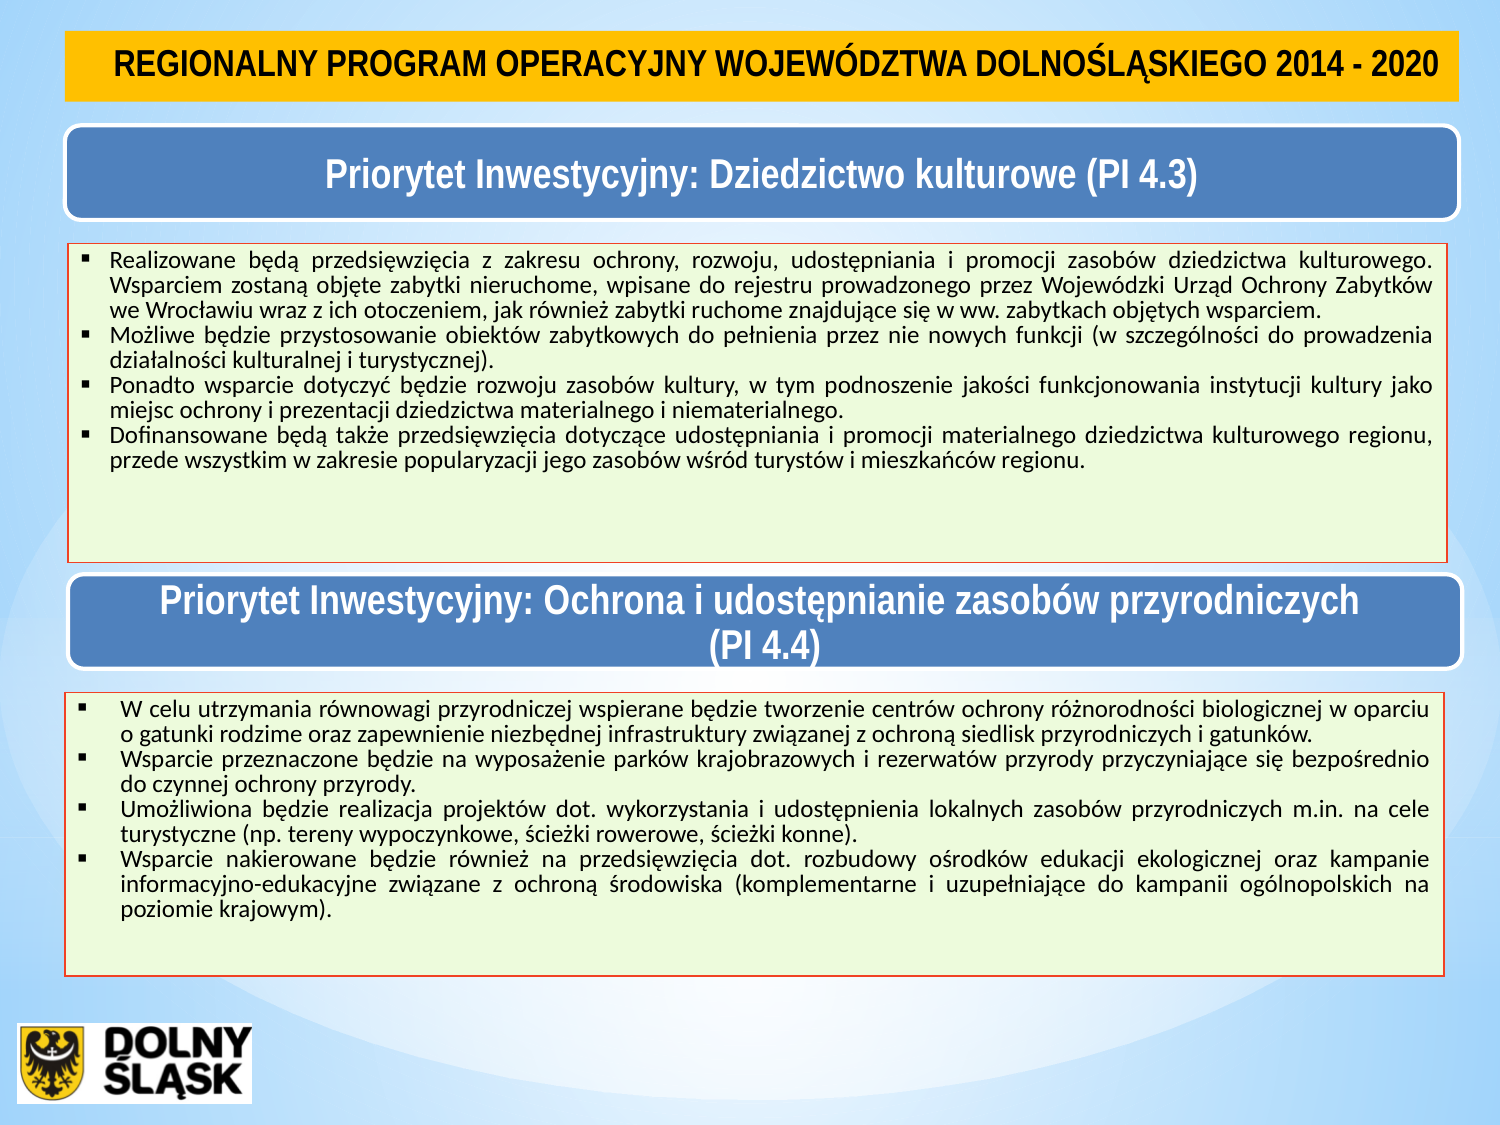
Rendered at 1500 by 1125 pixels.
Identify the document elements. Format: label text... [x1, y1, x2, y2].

table_header Realizowane będą przedsięwzięcia z zakresu ochrony, rozwoju, udostępniania i promocji zasobów dziedzictwa kulturowego. Wsparciem zostaną objęte zabytki nieruchome, wpisane do rejestru prowadzonego przez Wojewódzki Urząd Ochrony Zabytków we Wrocławiu wraz z ich otoczeniem, jak również zabytki ruchome znajdujące się w ww. zabytkach objętych wsparciem. Możliwe będzie przystosowanie obiektów zabytkowych do pełnienia przez nie nowych funkcji (w szczególności do prowadzenia działalności kulturalnej i turystycznej). Ponadto wsparcie dotyczyć będzie rozwoju zasobów kultury, w tym podnoszenie jakości funkcjonowania instytucji kultury jako miejsc ochrony i prezentacji dziedzictwa materialnego i niematerialnego. Dofinansowane będą także przedsięwzięcia dotyczące udostępniania i promocji materialnego dziedzictwa kulturowego regionu, przede wszystkim w zakresie popularyzacji jego zasobów wśród turystów i mieszkańców regionu. [69, 244, 1446, 562]
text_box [64, 125, 1460, 221]
picture [17, 1022, 252, 1104]
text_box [67, 573, 1463, 669]
table_header W celu utrzymania równowagi przyrodniczej wspierane będzie tworzenie centrów ochrony różnorodności biologicznej w oparciu o gatunki rodzime oraz zapewnienie niezbędnej infrastruktury związanej z ochroną siedlisk przyrodniczych i gatunków. Wsparcie przeznaczone będzie na wyposażenie parków krajobrazowych i rezerwatów przyrody przyczyniające się bezpośrednio do czynnej ochrony przyrody. Umożliwiona będzie realizacja projektów dot. wykorzystania i udostępnienia lokalnych zasobów przyrodniczych m.in. na cele turystyczne (np. tereny wypoczynkowe, ścieżki rowerowe, ścieżki konne). Wsparcie nakierowane będzie również na przedsięwzięcia dot. rozbudowy ośrodków edukacji ekologicznej oraz kampanie informacyjno-edukacyjne związane z ochroną środowiska (komplementarne i uzupełniające do kampanii ogólnopolskich na poziomie krajowym). [66, 693, 1443, 975]
title Regionalny Program Operacyjny Województwa Dolnośląskiego 2014 - 2020 [64, 30, 1459, 102]
